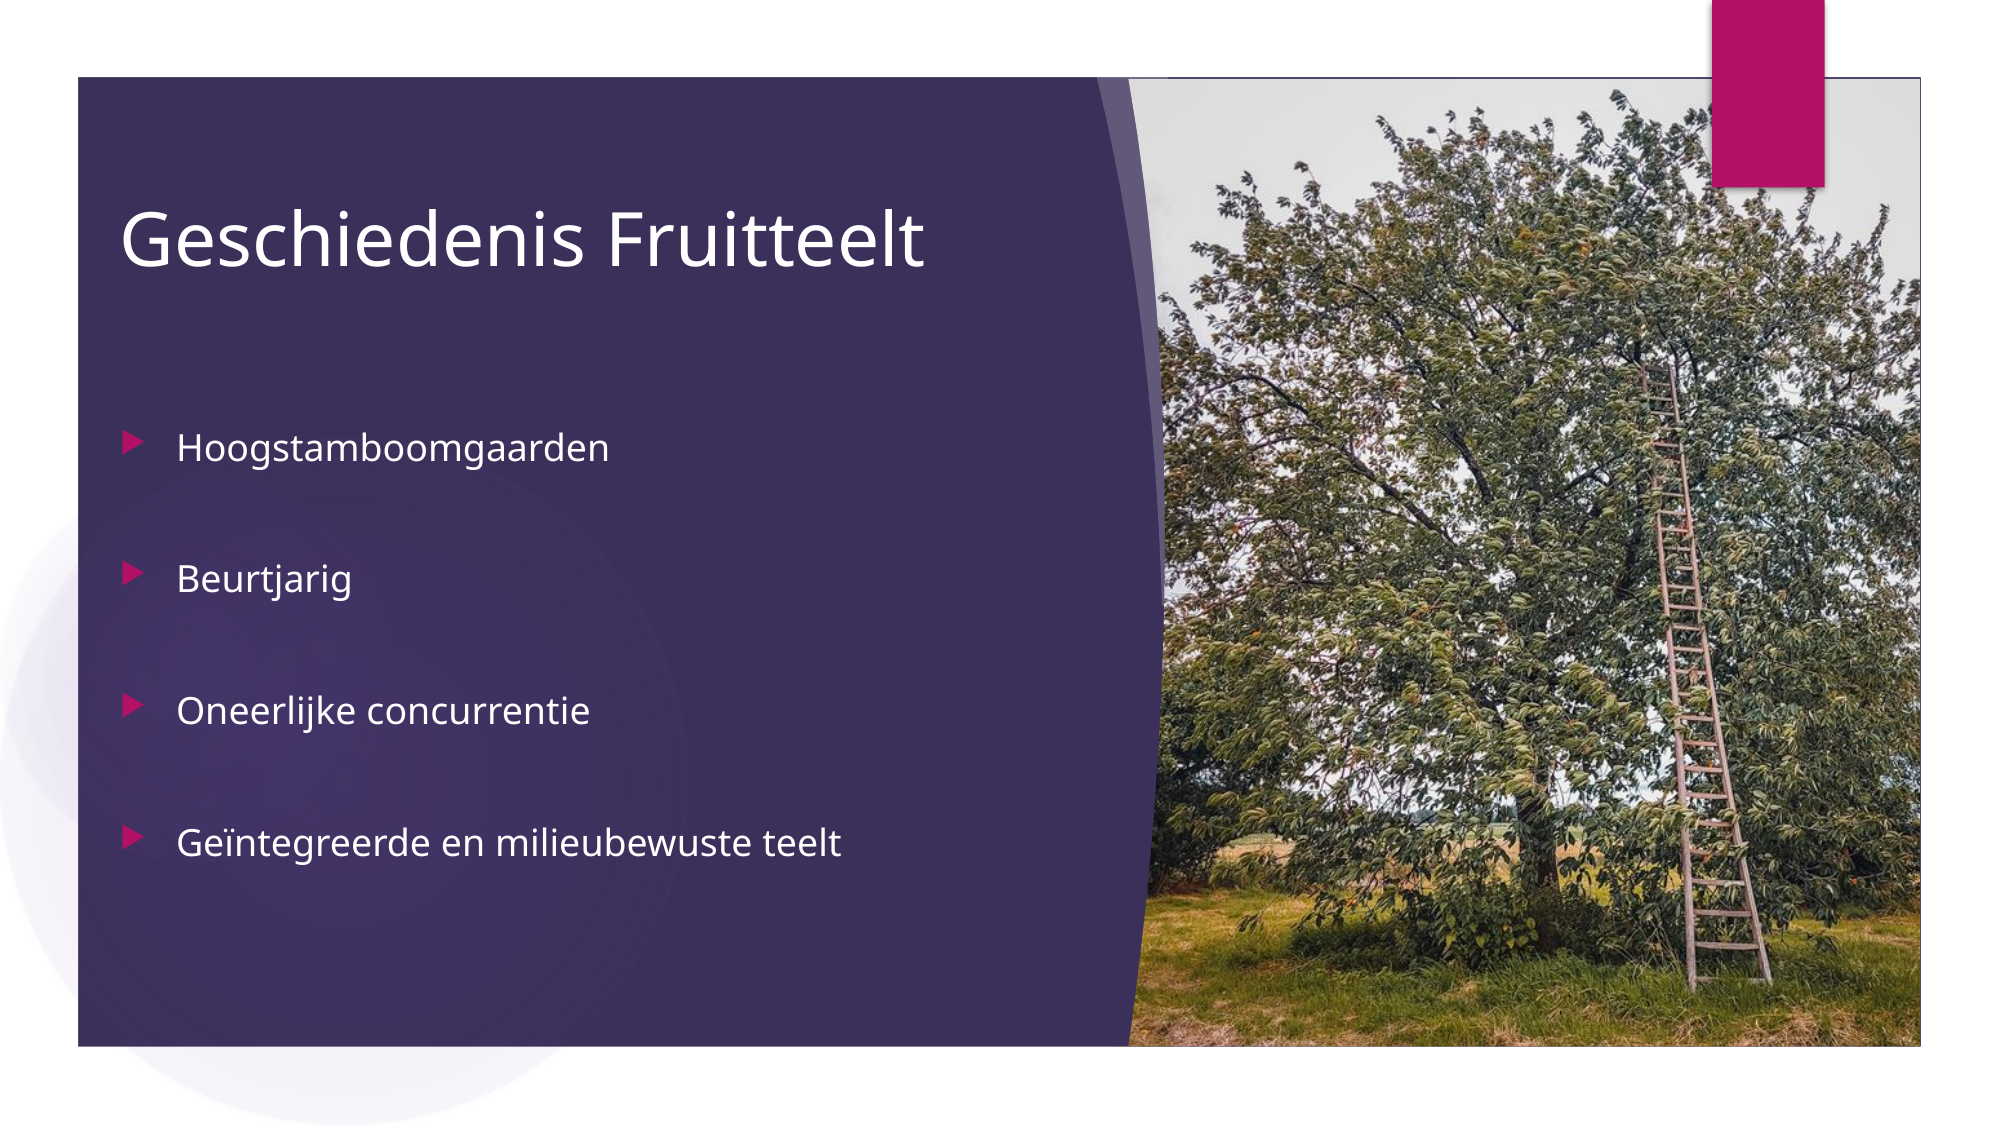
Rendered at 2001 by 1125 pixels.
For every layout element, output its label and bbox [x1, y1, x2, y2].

text_box [0, 0, 2000, 1125]
picture [1110, 78, 1921, 1047]
